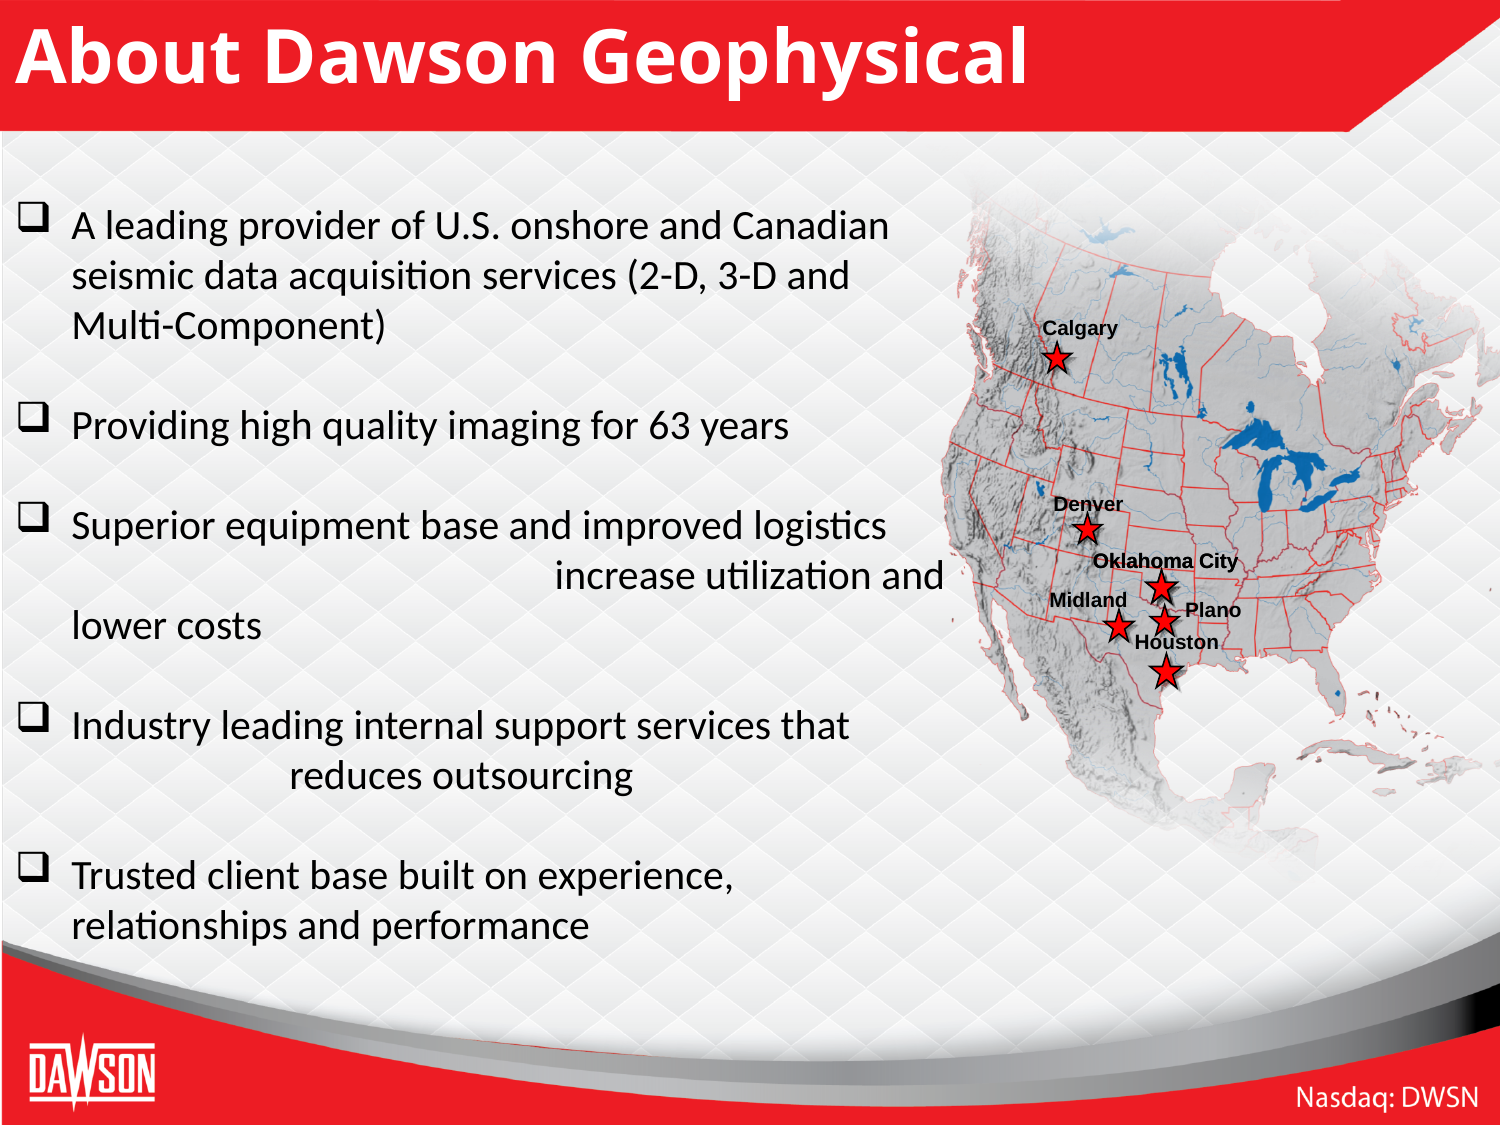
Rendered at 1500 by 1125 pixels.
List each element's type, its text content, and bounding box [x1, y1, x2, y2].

picture [0, 0, 1500, 1125]
title About Dawson Geophysical [0, 14, 1425, 93]
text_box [1033, 579, 1144, 642]
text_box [1118, 620, 1236, 689]
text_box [1077, 540, 1255, 603]
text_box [1026, 306, 1135, 373]
list A leading provider of U.S. onshore and Canadian seismic data acquisition services (2-D, 3-D and Multi-Component) Providing high quality imaging for 63 years Superior equipment base and improved logistics increase utilization and lower costs Industry leading internal support services that reduces outsourcing Trusted client base built on experience, relationships and performance [0, 190, 975, 1029]
